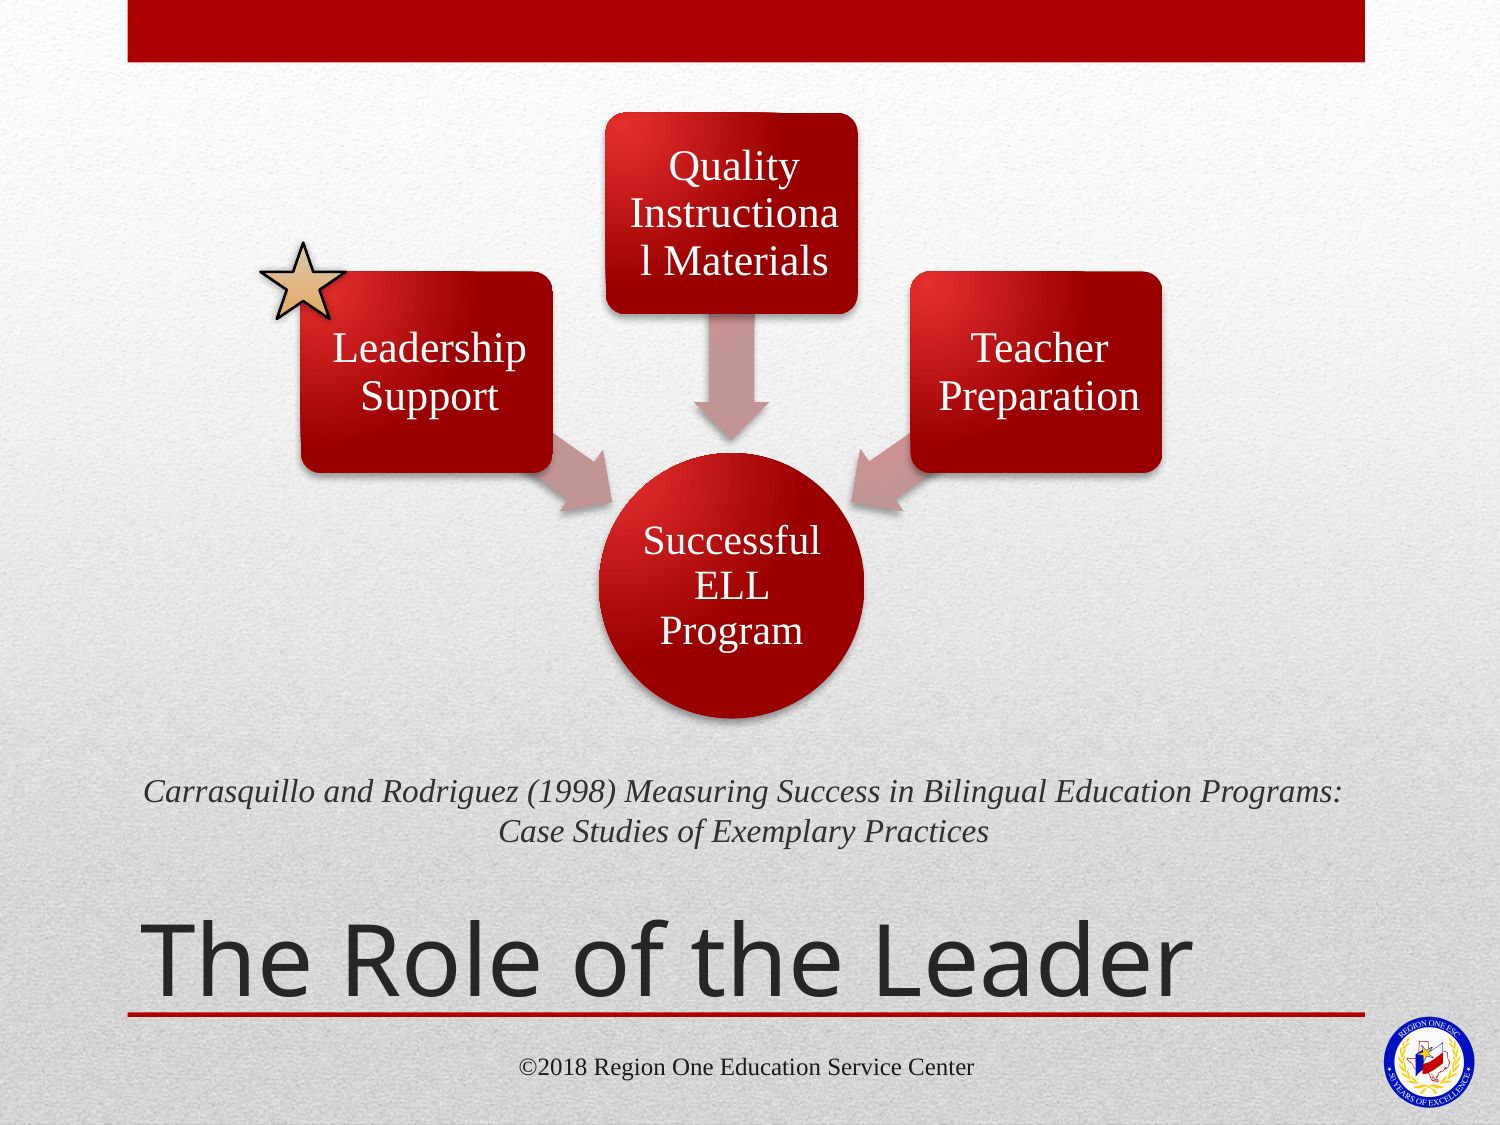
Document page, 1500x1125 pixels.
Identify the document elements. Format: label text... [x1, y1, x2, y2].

picture [1382, 1015, 1476, 1108]
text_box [277, 111, 1186, 720]
list Carrasquillo and Rodriguez (1998) Measuring Success in Bilingual Education Programs: Case Studies of Exemplary Practices [109, 757, 1372, 862]
title The Role of the Leader [125, 761, 1238, 1025]
footer ©2018 Region One Education Service Center [131, 1035, 1363, 1096]
text_box [259, 270, 272, 282]
